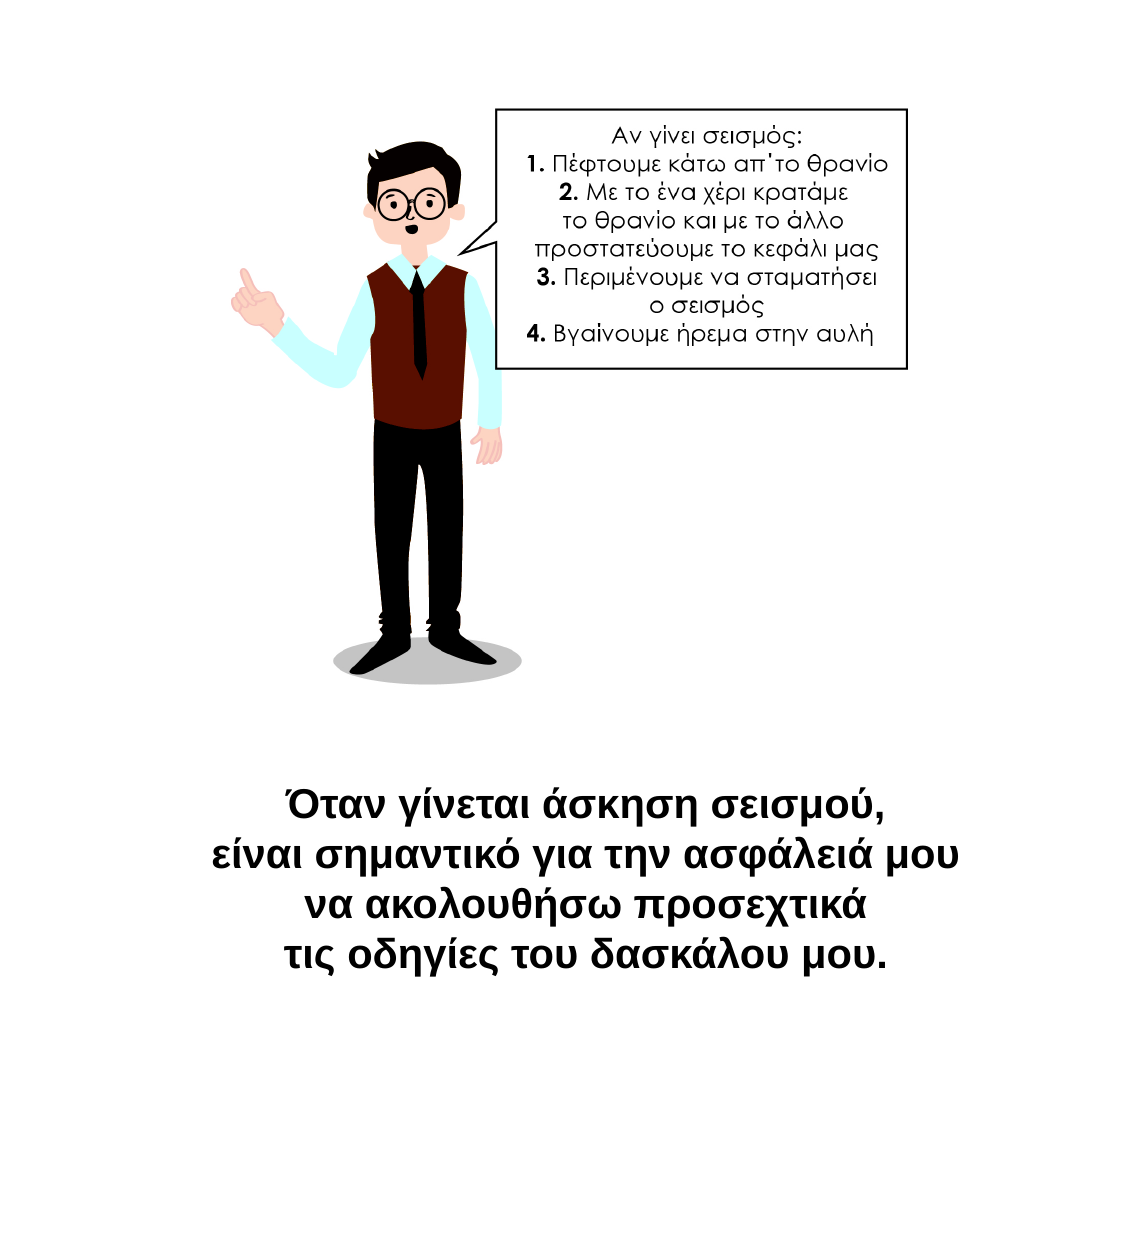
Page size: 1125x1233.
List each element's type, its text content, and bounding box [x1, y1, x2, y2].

list Όταν γίνεται άσκηση σεισμού, είναι σημαντικό για την ασφάλειά μου να ακολουθήσω προσεχτικά τις οδηγίες του δασκάλου μου. [124, 768, 1031, 1116]
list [126, 99, 1036, 706]
